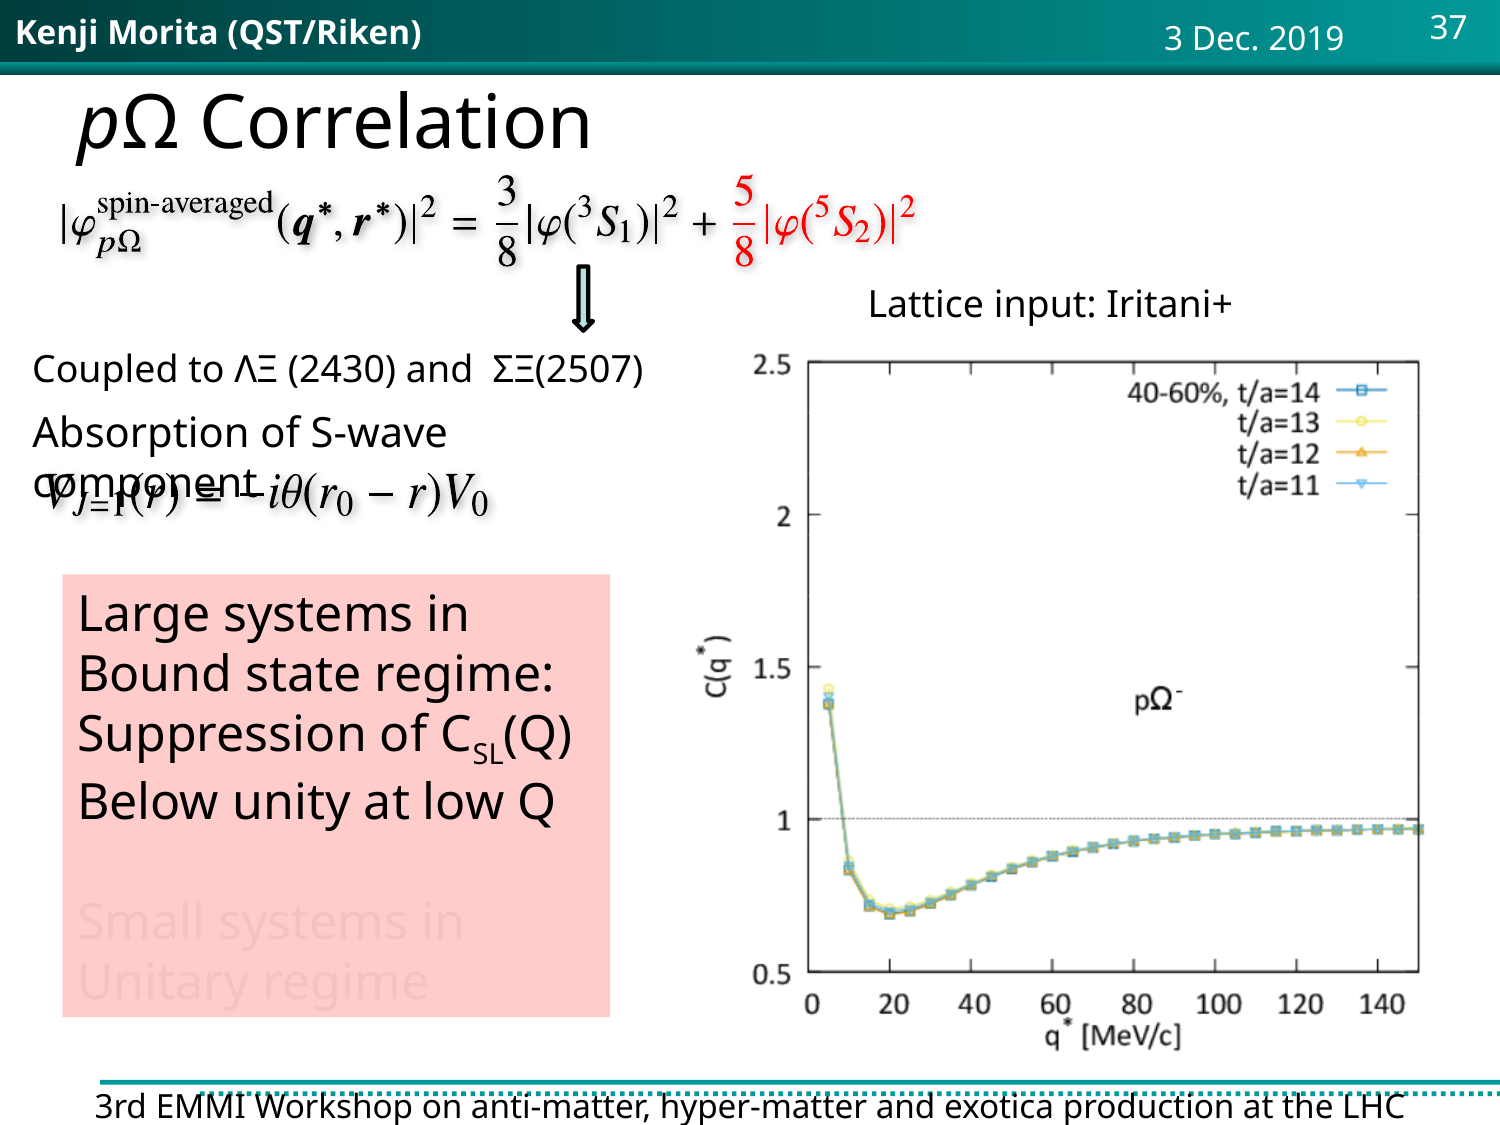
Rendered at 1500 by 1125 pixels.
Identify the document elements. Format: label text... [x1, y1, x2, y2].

title pΩ Correlation [62, 75, 1350, 163]
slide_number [1149, 9, 1395, 56]
picture [44, 472, 500, 526]
footer 3rd EMMI Workshop on anti-matter, hyper-matter and exotica production at the LHC [46, 1066, 1456, 1125]
text_box Absorption of S-wave component [17, 398, 644, 514]
text_box Large systems in Bound state regime: Suppression of CSL(Q) Below unity at low Q Small systems in Unitary regime [62, 574, 611, 1018]
picture [649, 330, 1491, 1087]
picture [62, 174, 919, 276]
text_box Coupled to ΛΞ (2430) and ΣΞ(2507) [17, 338, 644, 398]
text_box [573, 284, 594, 331]
text_box Lattice input: Iritani+ [852, 272, 1500, 333]
